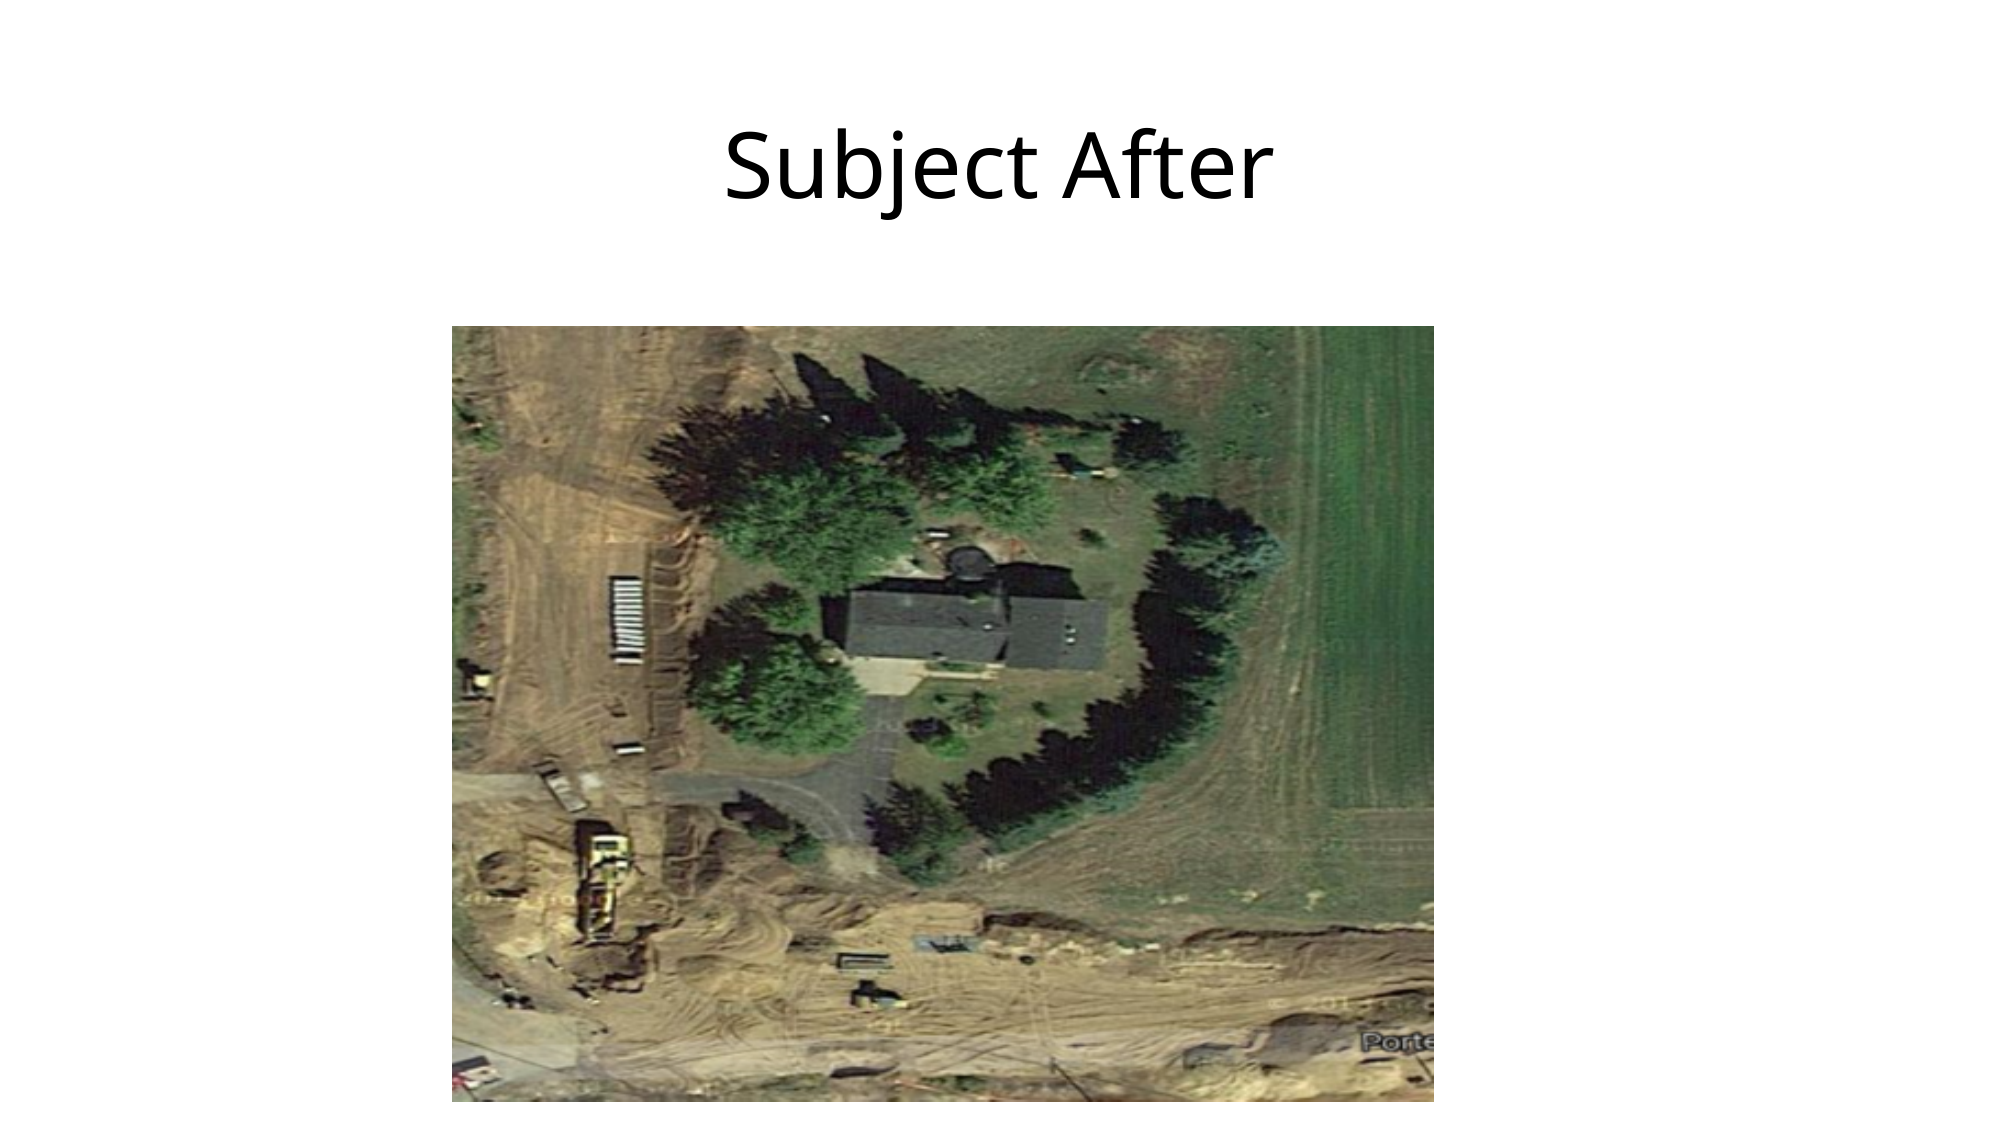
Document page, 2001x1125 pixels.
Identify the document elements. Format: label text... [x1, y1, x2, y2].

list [452, 326, 1434, 1102]
title Subject After [137, 59, 1863, 278]
